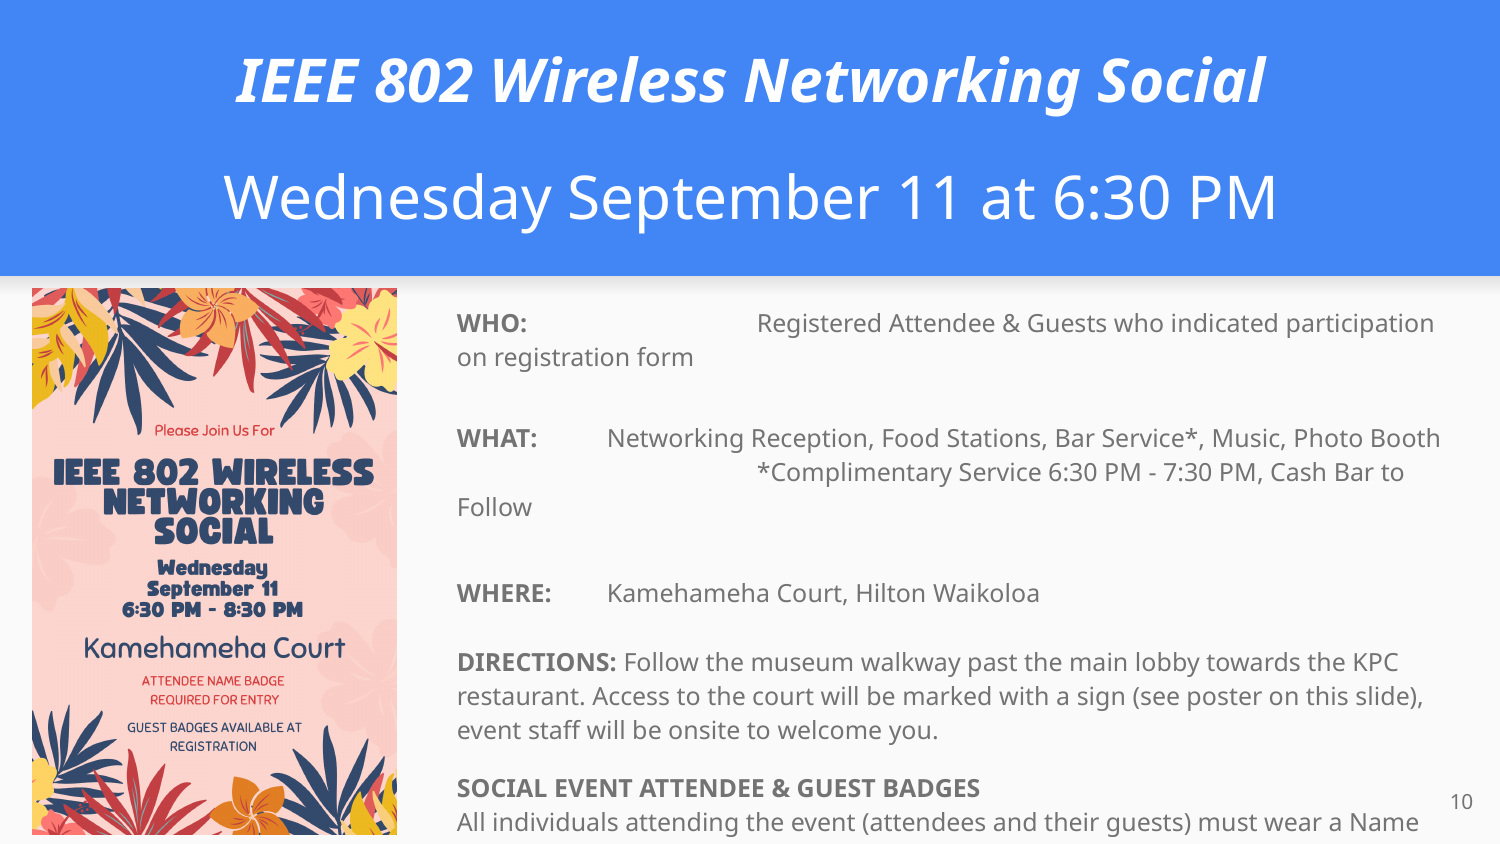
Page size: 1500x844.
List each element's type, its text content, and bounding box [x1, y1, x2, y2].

picture [31, 287, 397, 835]
slide_number 10 [1398, 770, 1489, 835]
title IEEE 802 Wireless Networking Social Wednesday September 11 at 6:30 PM [77, 14, 1427, 248]
list WHO: Registered Attendee & Guests who indicated participation on registration form WHAT: Networking Reception, Food Stations, Bar Service*, Music, Photo Booth *Complimentary Service 6:30 PM - 7:30 PM, Cash Bar to Follow WHERE: Kamehameha Court, Hilton Waikoloa DIRECTIONS: Follow the museum walkway past the main lobby towards the KPC restaurant. Access to the court will be marked with a sign (see poster on this slide), event staff will be onsite to welcome you. SOCIAL EVENT ATTENDEE & GUEST BADGES All individuals attending the event (attendees and their guests) must wear a Name Badge. Guest Badges must be picked up before 12:00 PM Wednesday September 11th.. [441, 287, 1489, 835]
